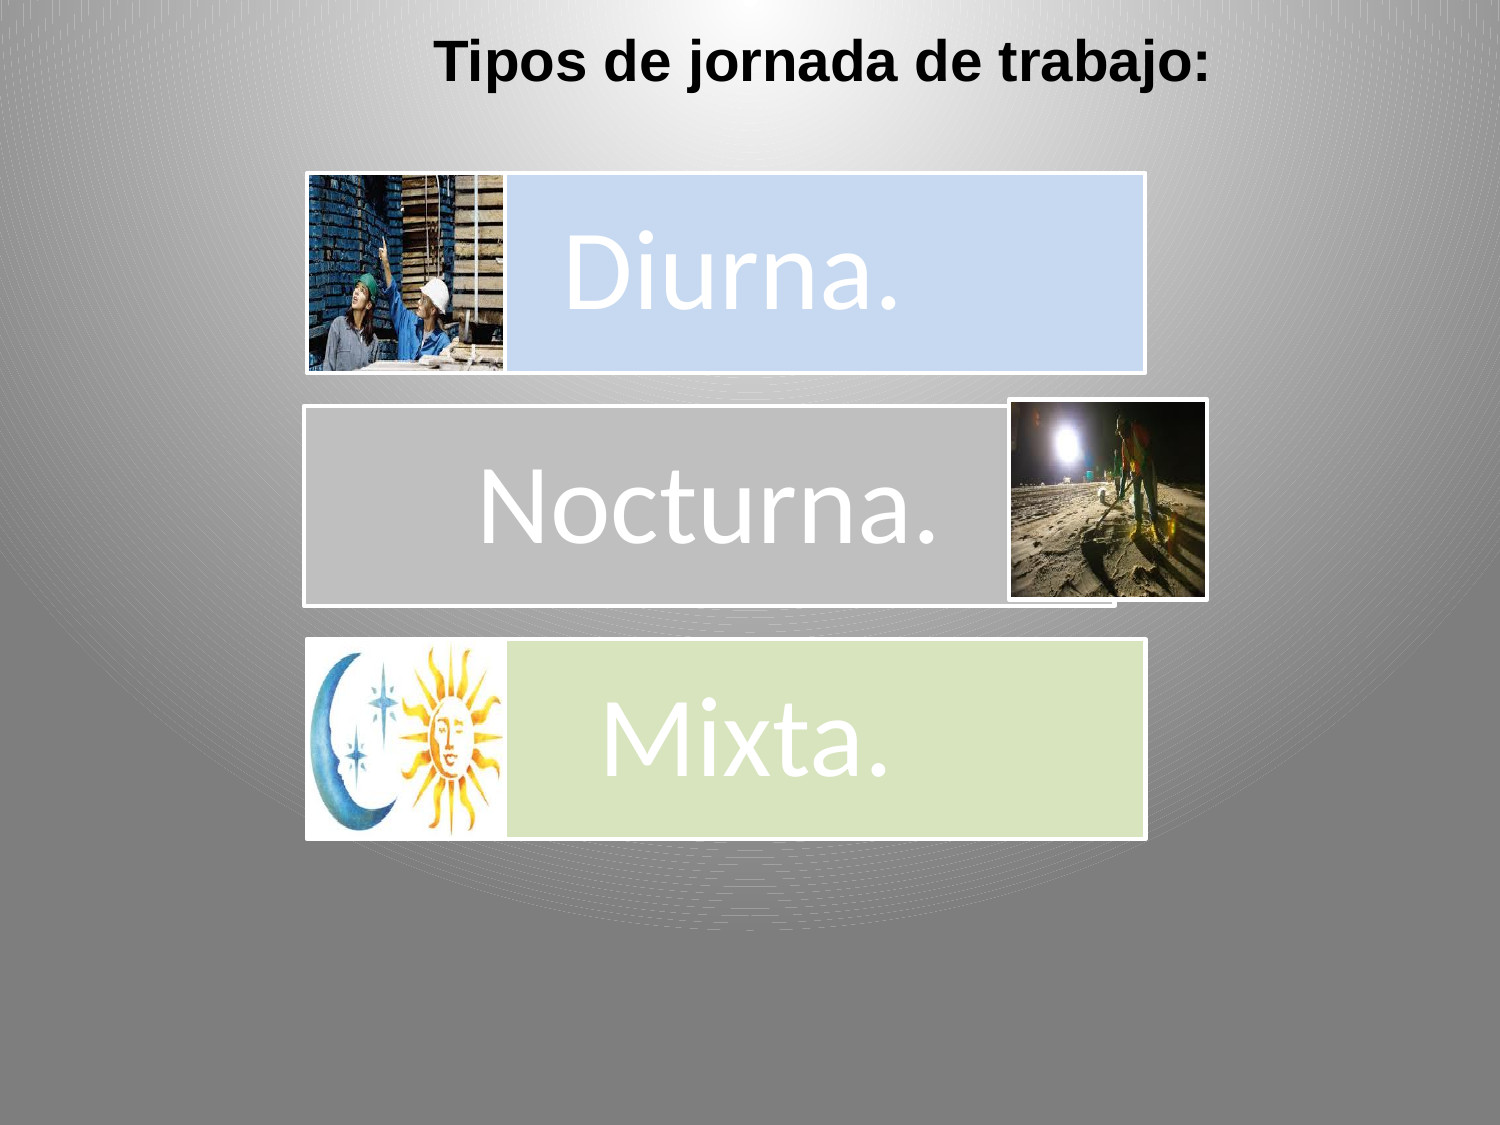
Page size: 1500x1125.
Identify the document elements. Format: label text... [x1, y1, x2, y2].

text_box Tipos de jornada de trabajo: [418, 16, 1435, 171]
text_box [100, 172, 1353, 840]
